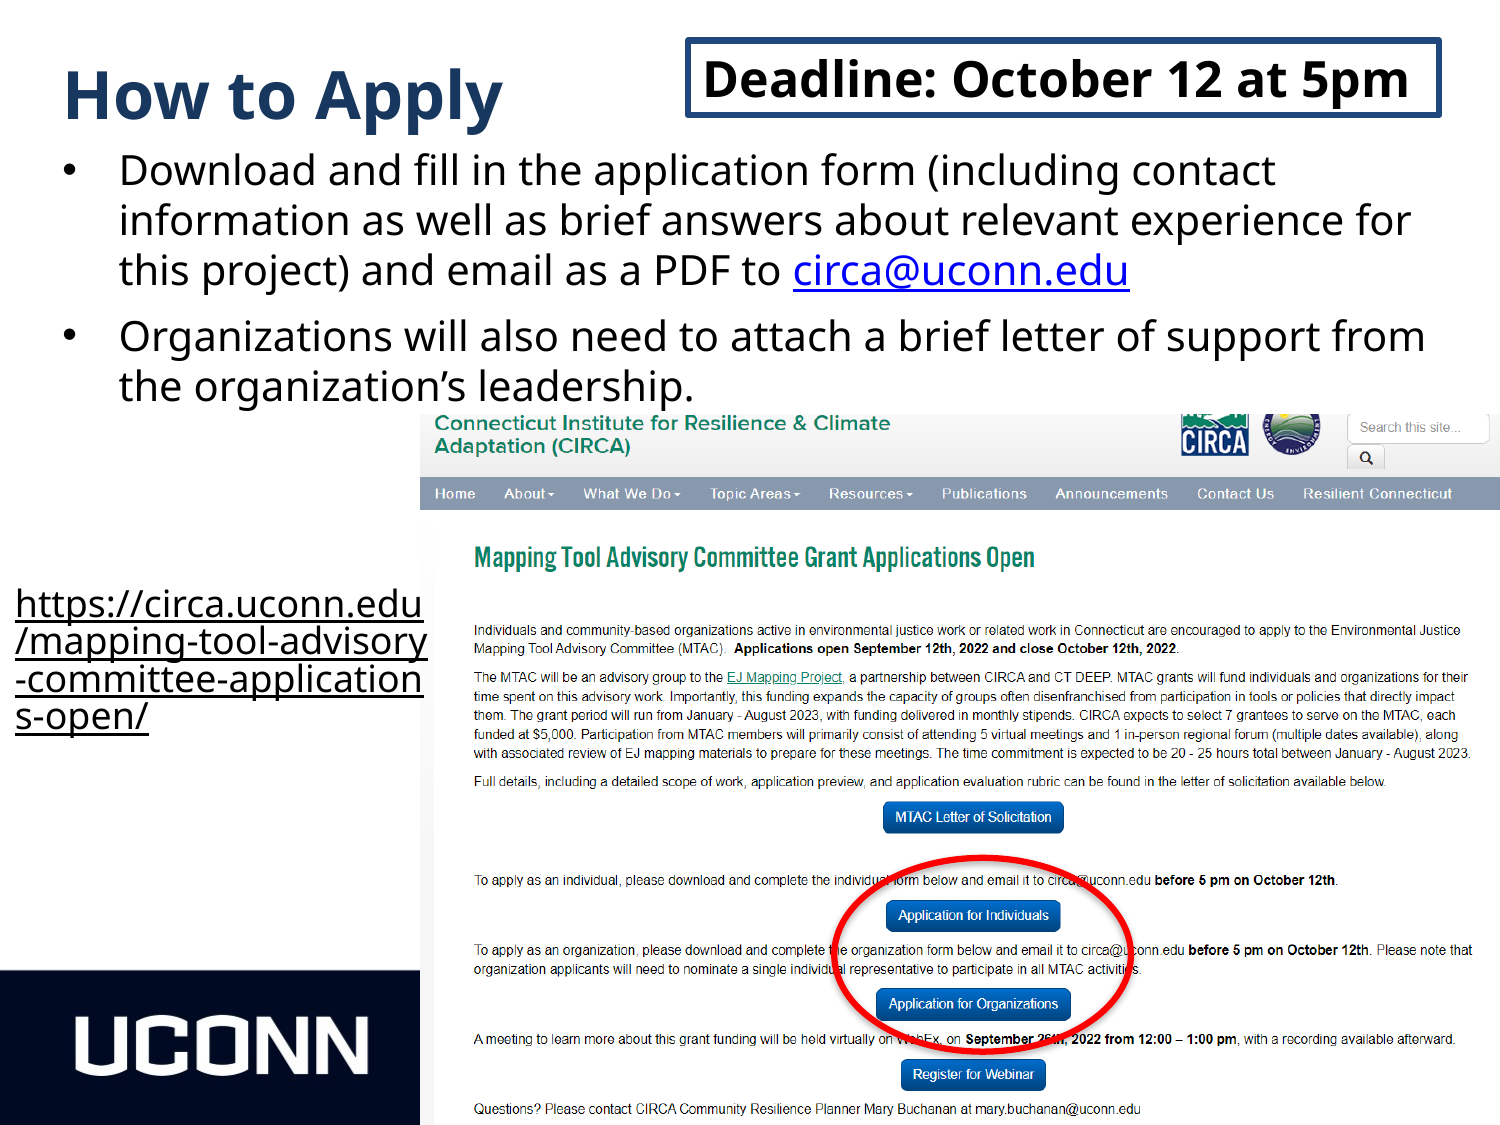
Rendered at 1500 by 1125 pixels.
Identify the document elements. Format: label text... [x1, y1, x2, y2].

picture [0, 0, 1500, 1125]
list Download and fill in the application form (including contact information as well as brief answers about relevant experience for this project) and email as a PDF to circa@uconn.edu Organizations will also need to attach a brief letter of support from the organization’s leadership. [47, 684, 414, 790]
text_box How to Apply [47, 40, 1356, 145]
list Download and fill in the application form (including contact information as well as brief answers about relevant experience for this project) and email as a PDF to circa@uconn.edu Organizations will also need to attach a brief letter of support from the organization’s leadership. [47, 136, 1453, 572]
text_box https://circa.uconn.edu/mapping-tool-advisory-committee-applications-open/ [0, 572, 414, 684]
text_box Deadline: October 12 at 5pm [687, 40, 1439, 116]
